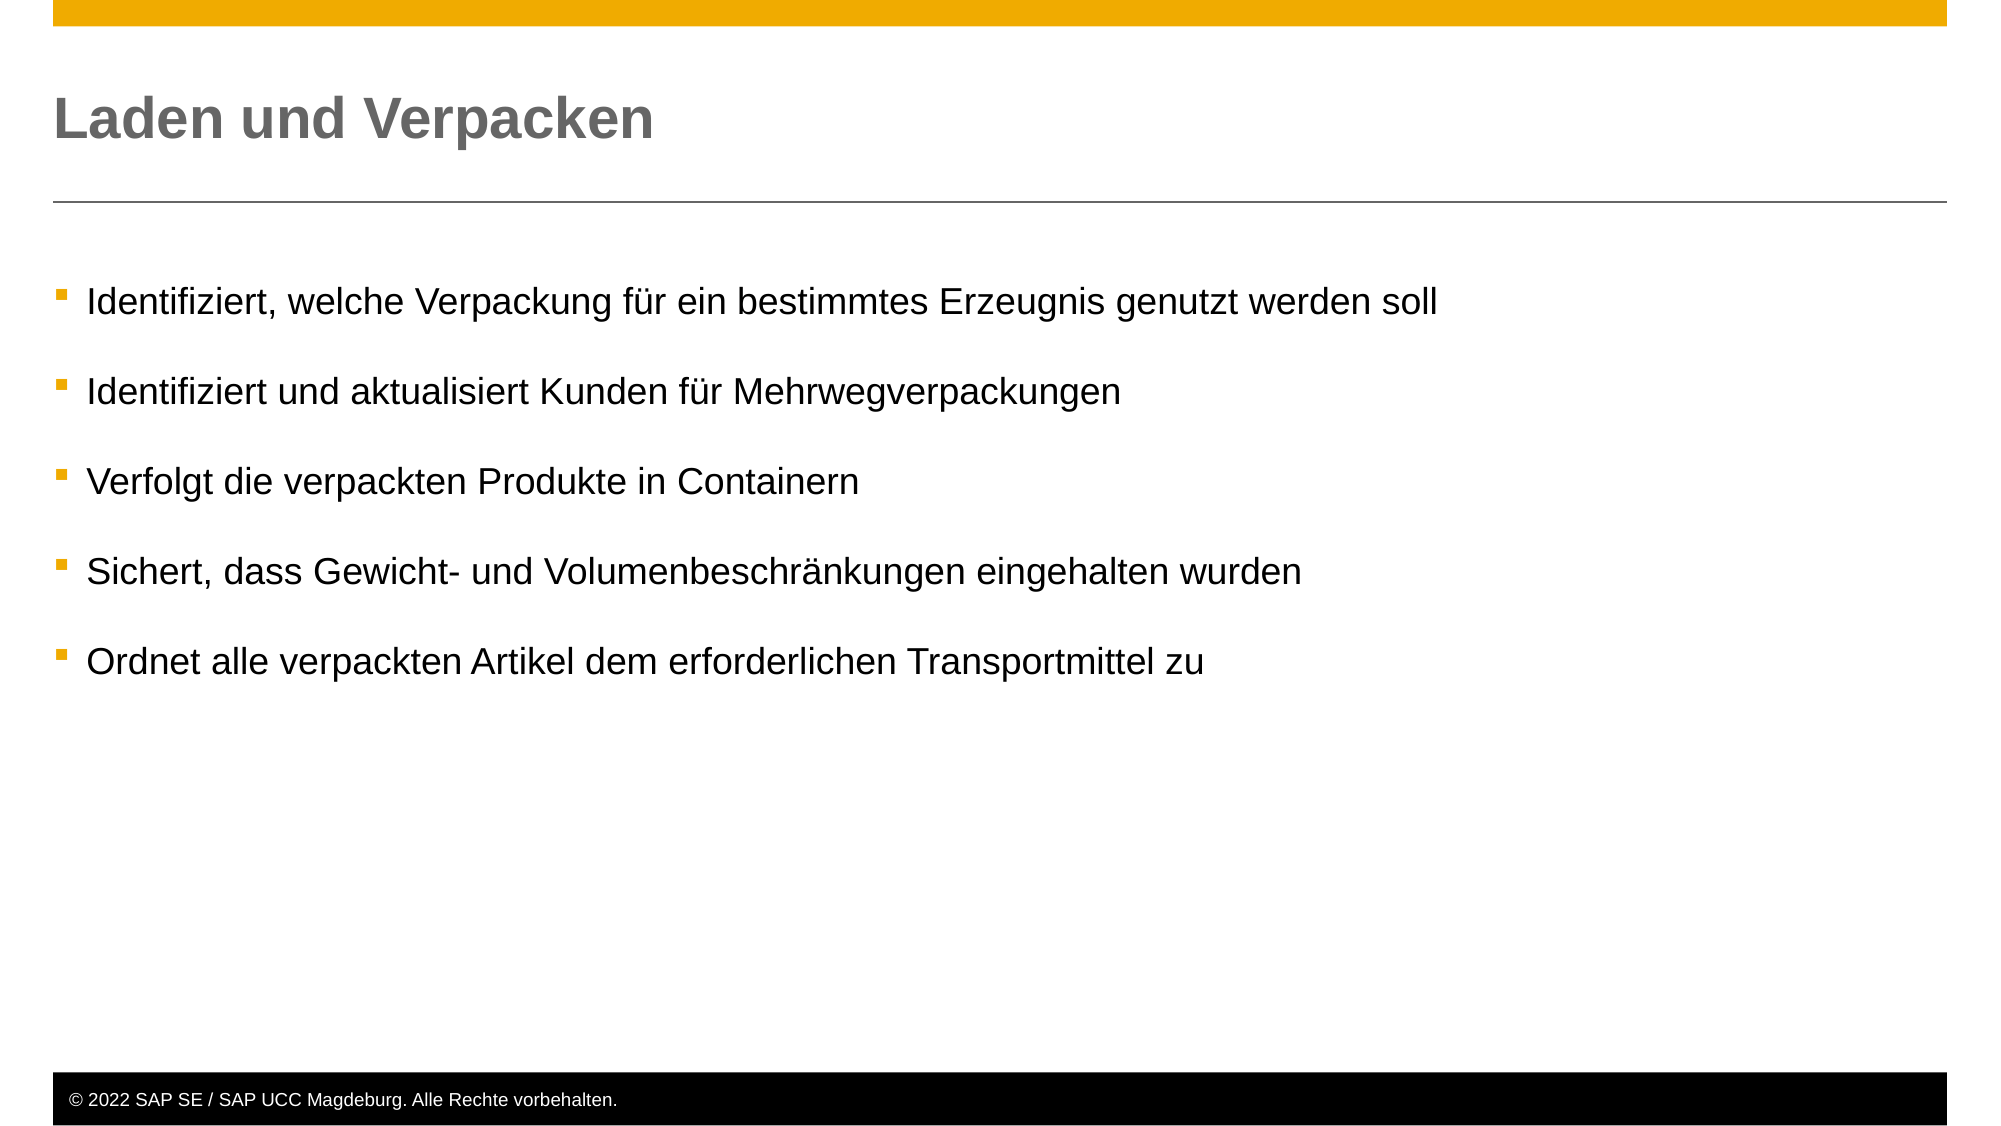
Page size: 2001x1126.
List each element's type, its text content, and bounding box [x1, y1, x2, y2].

title Laden und Verpacken [53, 53, 1947, 178]
list Identifiziert, welche Verpackung für ein bestimmtes Erzeugnis genutzt werden soll Identifiziert und aktualisiert Kunden für Mehrwegverpackungen Verfolgt die verpackten Produkte in Containern Sichert, dass Gewicht- und Volumenbeschränkungen eingehalten wurden Ordnet alle verpackten Artikel dem erforderlichen Transportmittel zu [53, 277, 1947, 998]
